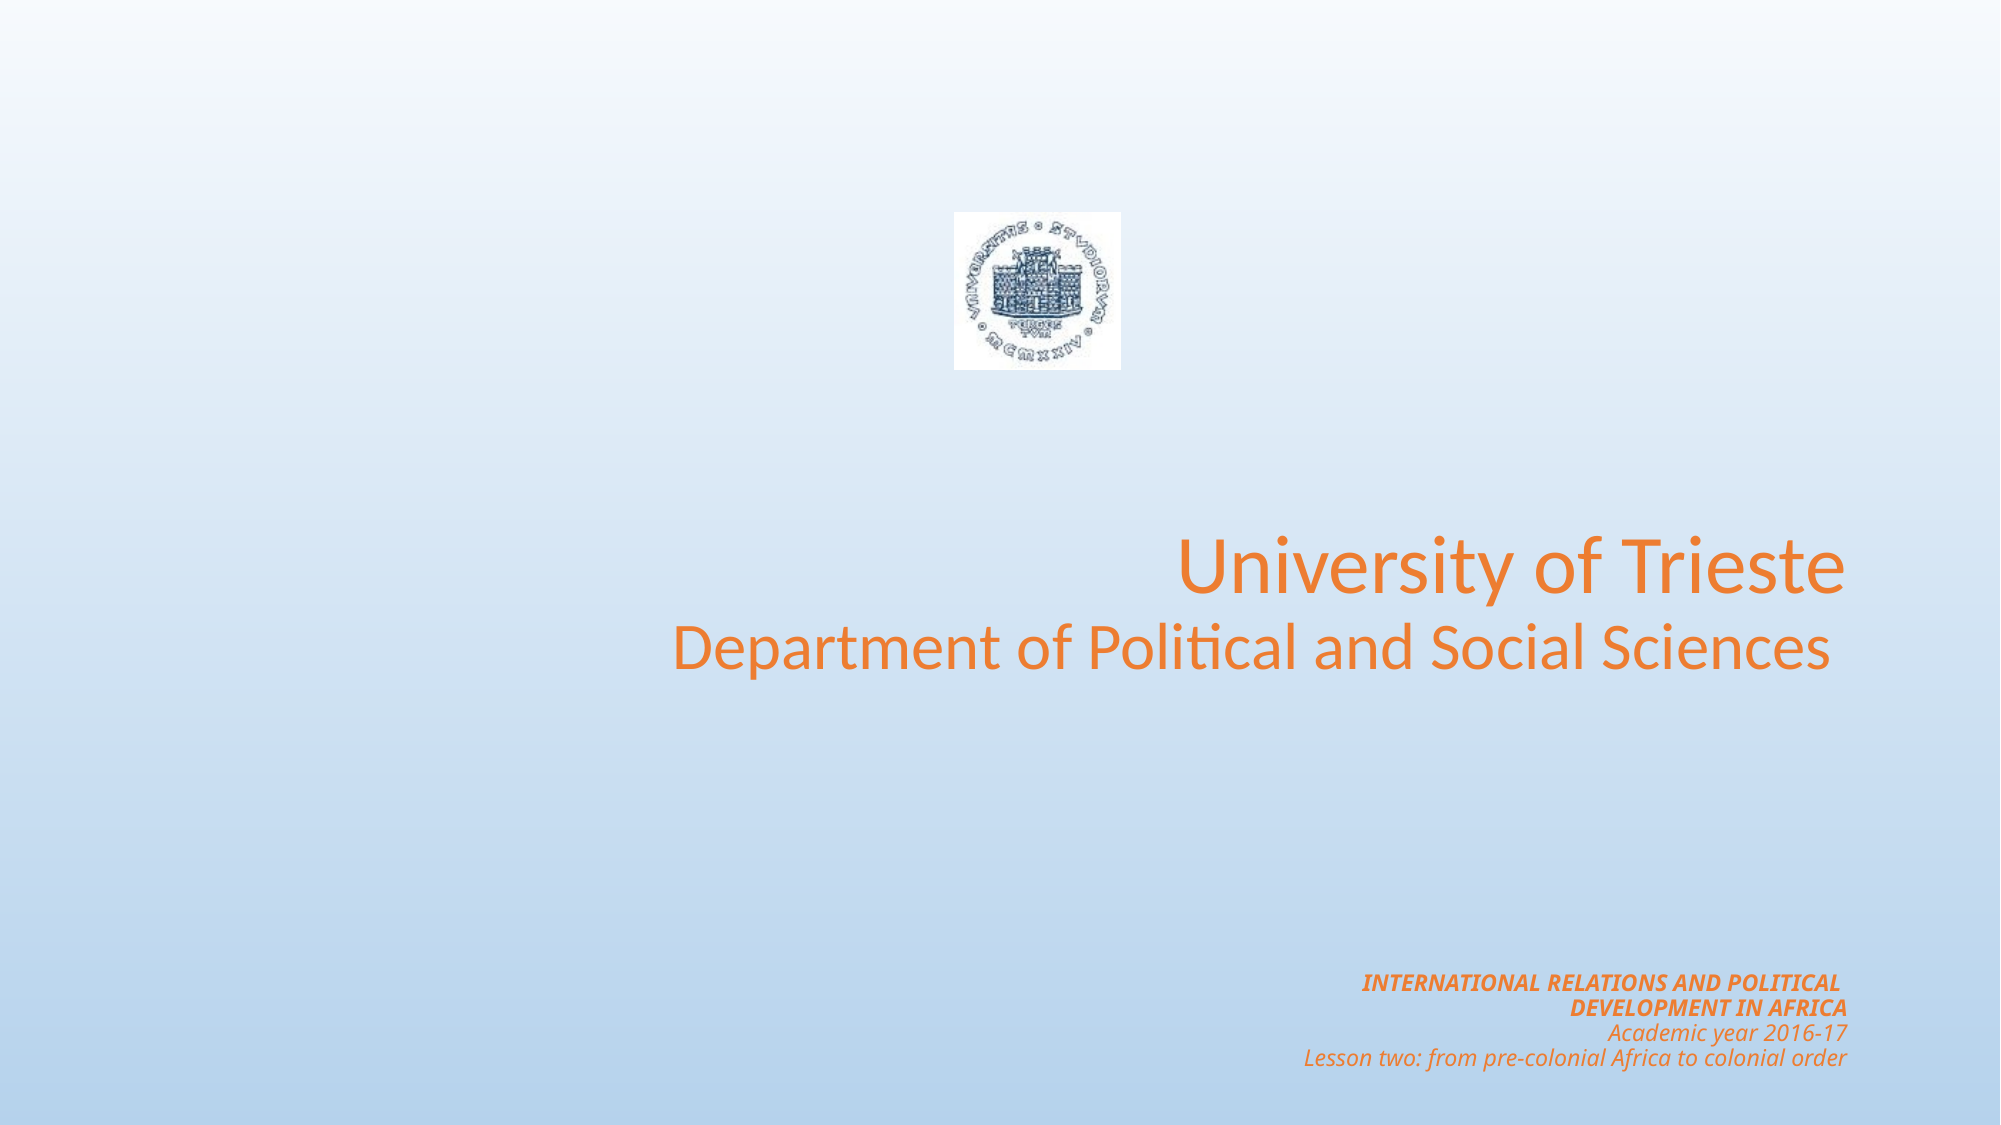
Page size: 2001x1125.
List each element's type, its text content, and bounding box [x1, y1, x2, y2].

title INTERNATIONAL RELATIONS AND POLITICAL DEVELOPMENT IN AFRICA Academic year 2016-17 Lesson two: from pre-colonial Africa to colonial order [362, 732, 1863, 1125]
subtitle University of Trieste Department of Political and Social Sciences [362, 514, 1863, 730]
picture [954, 212, 1121, 370]
